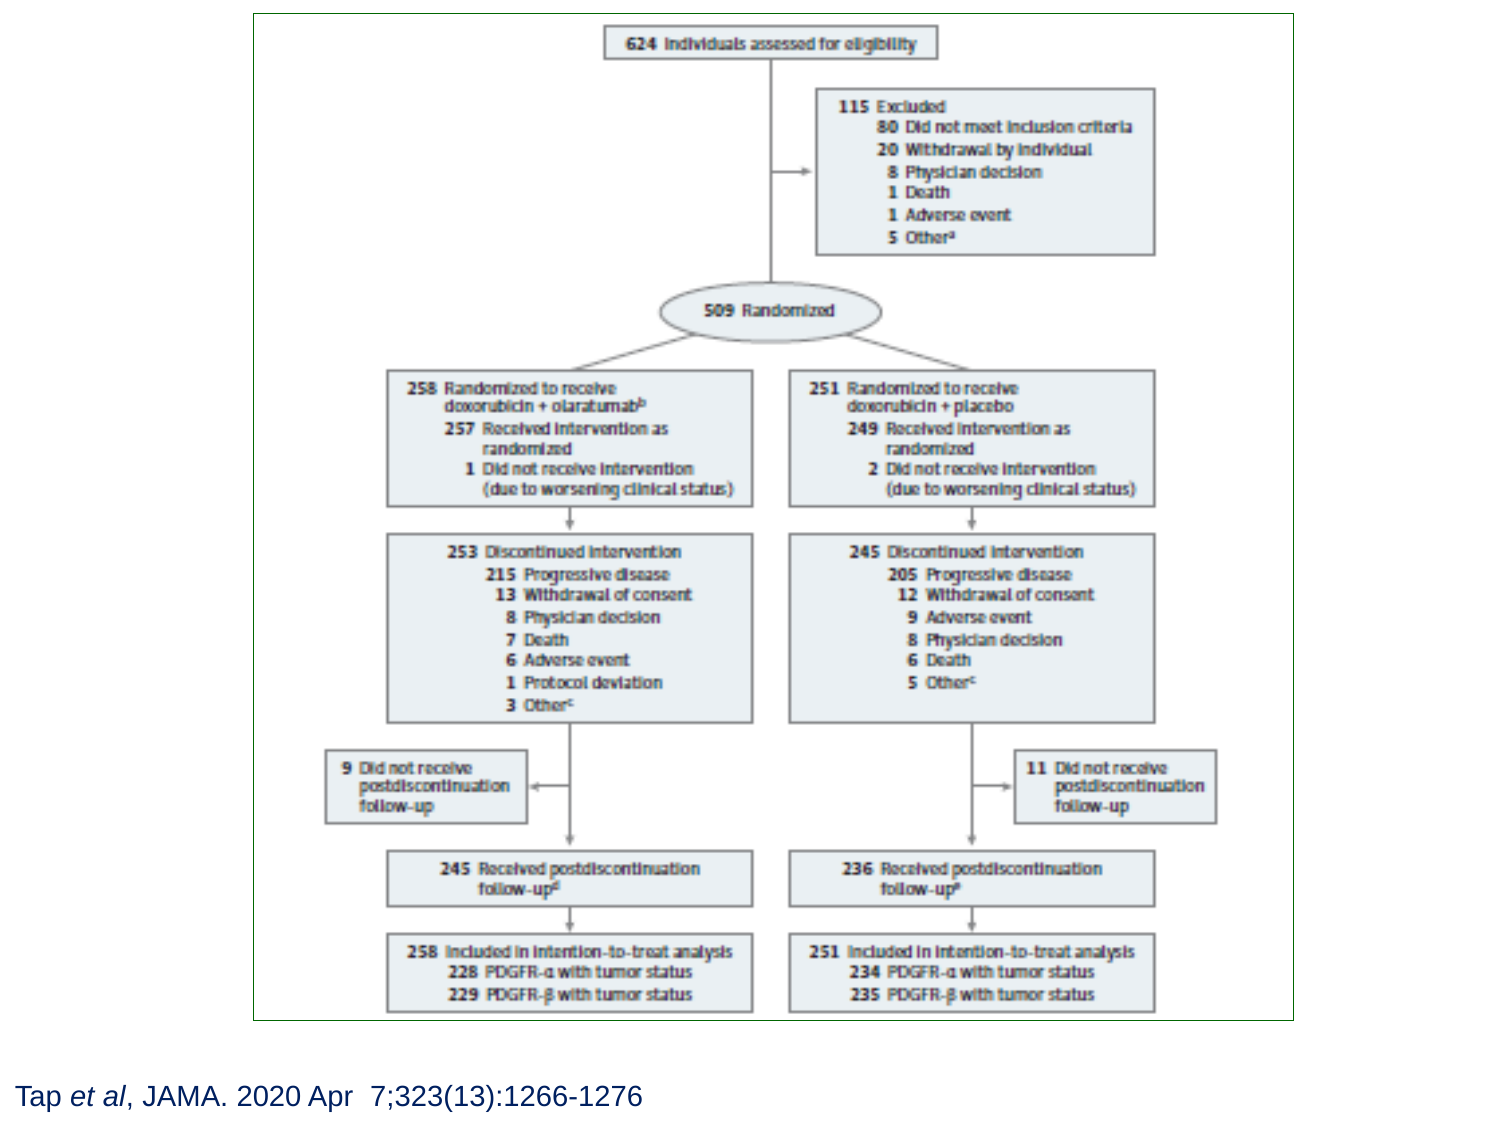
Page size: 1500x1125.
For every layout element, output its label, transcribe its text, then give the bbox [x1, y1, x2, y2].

picture [253, 13, 1294, 1021]
text_box Tap et al, JAMA. 2020 Apr 7;323(13):1266-1276 [0, 1069, 697, 1125]
